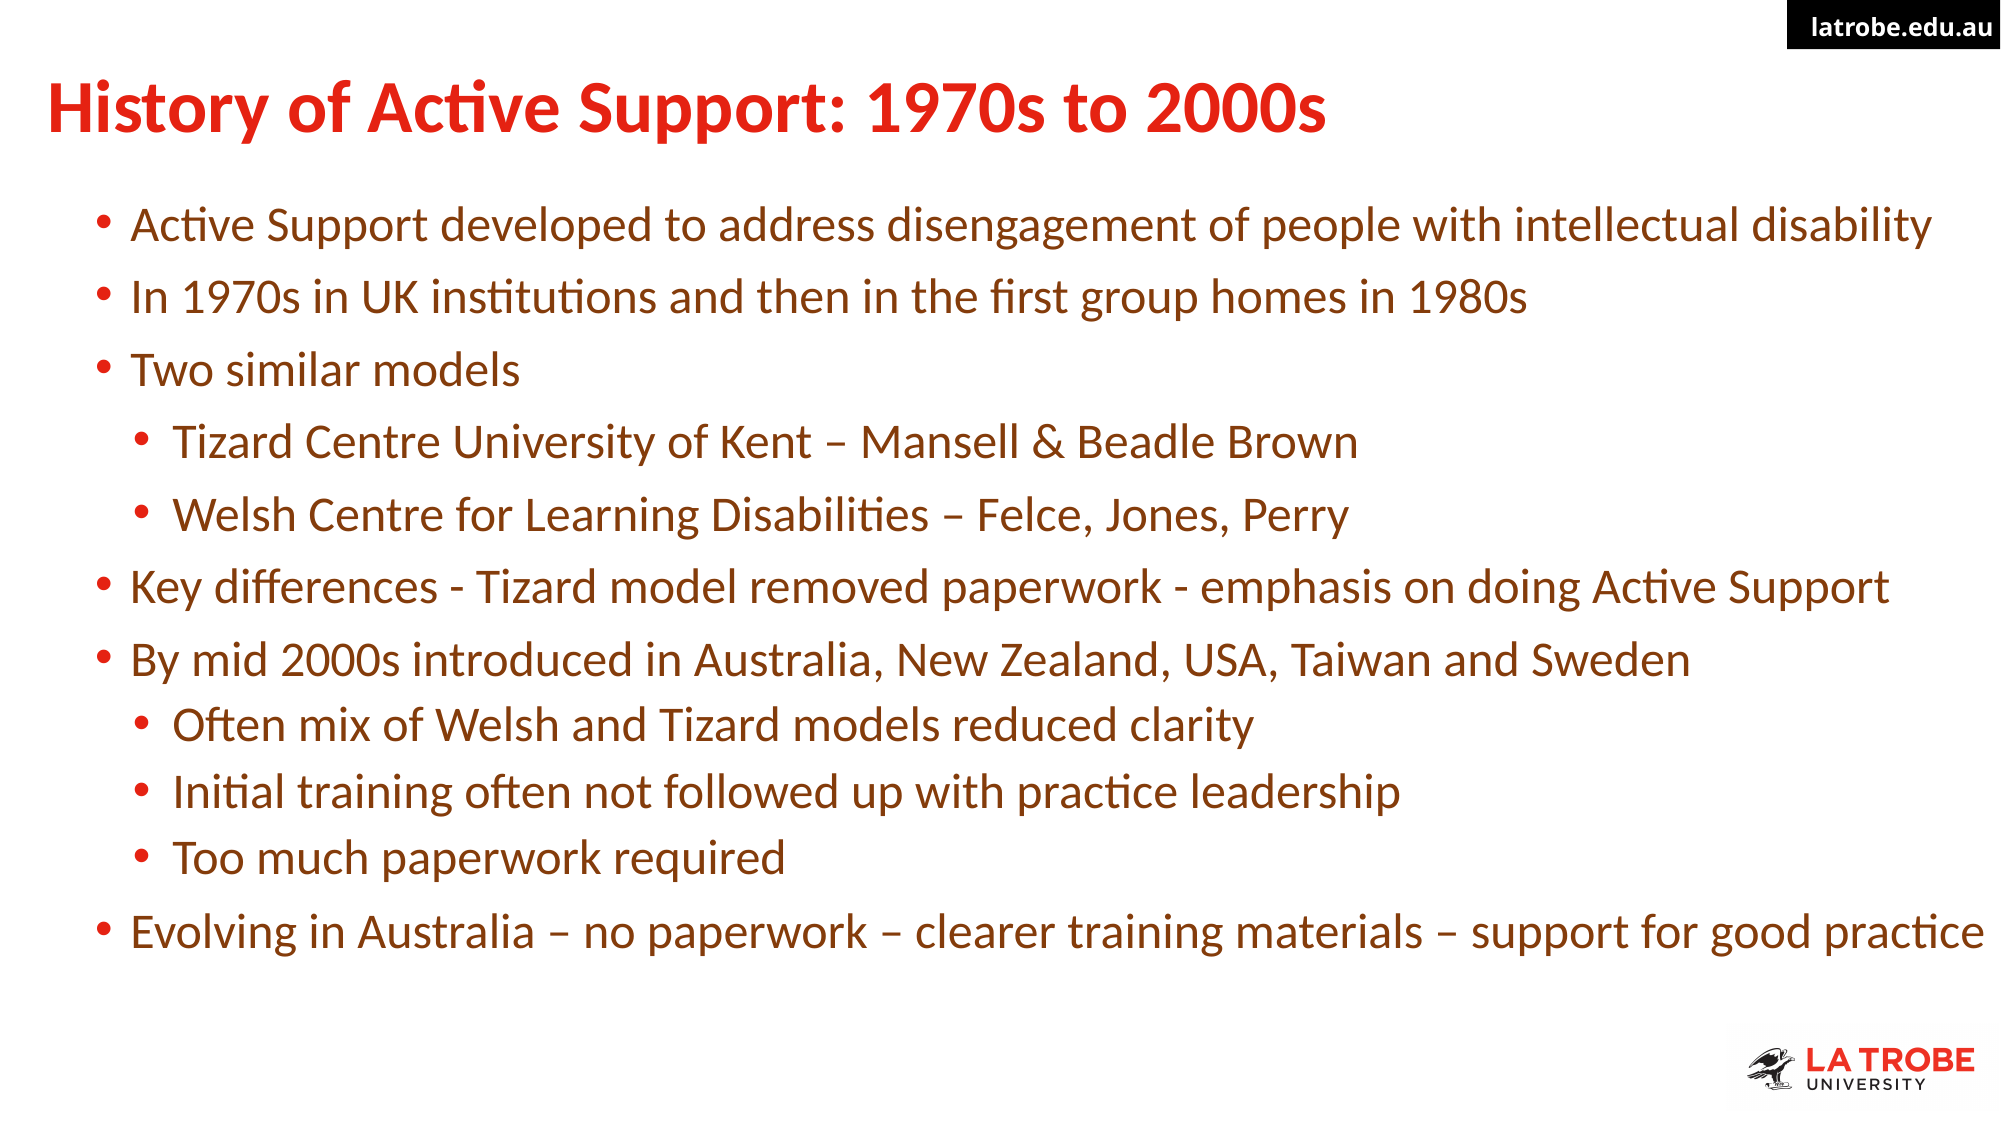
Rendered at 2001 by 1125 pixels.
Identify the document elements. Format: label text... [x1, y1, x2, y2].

picture [1726, 1023, 1999, 1111]
list Active Support developed to address disengagement of people with intellectual disability In 1970s in UK institutions and then in the first group homes in 1980s Two similar models Tizard Centre University of Kent – Mansell & Beadle Brown Welsh Centre for Learning Disabilities – Felce, Jones, Perry Key differences - Tizard model removed paperwork - emphasis on doing Active Support By mid 2000s introduced in Australia, New Zealand, USA, Taiwan and Sweden Often mix of Welsh and Tizard models reduced clarity Initial training often not followed up with practice leadership Too much paperwork required Evolving in Australia – no paperwork – clearer training materials – support for good practice [95, 190, 2000, 994]
title History of Active Support: 1970s to 2000s [47, 32, 1773, 191]
